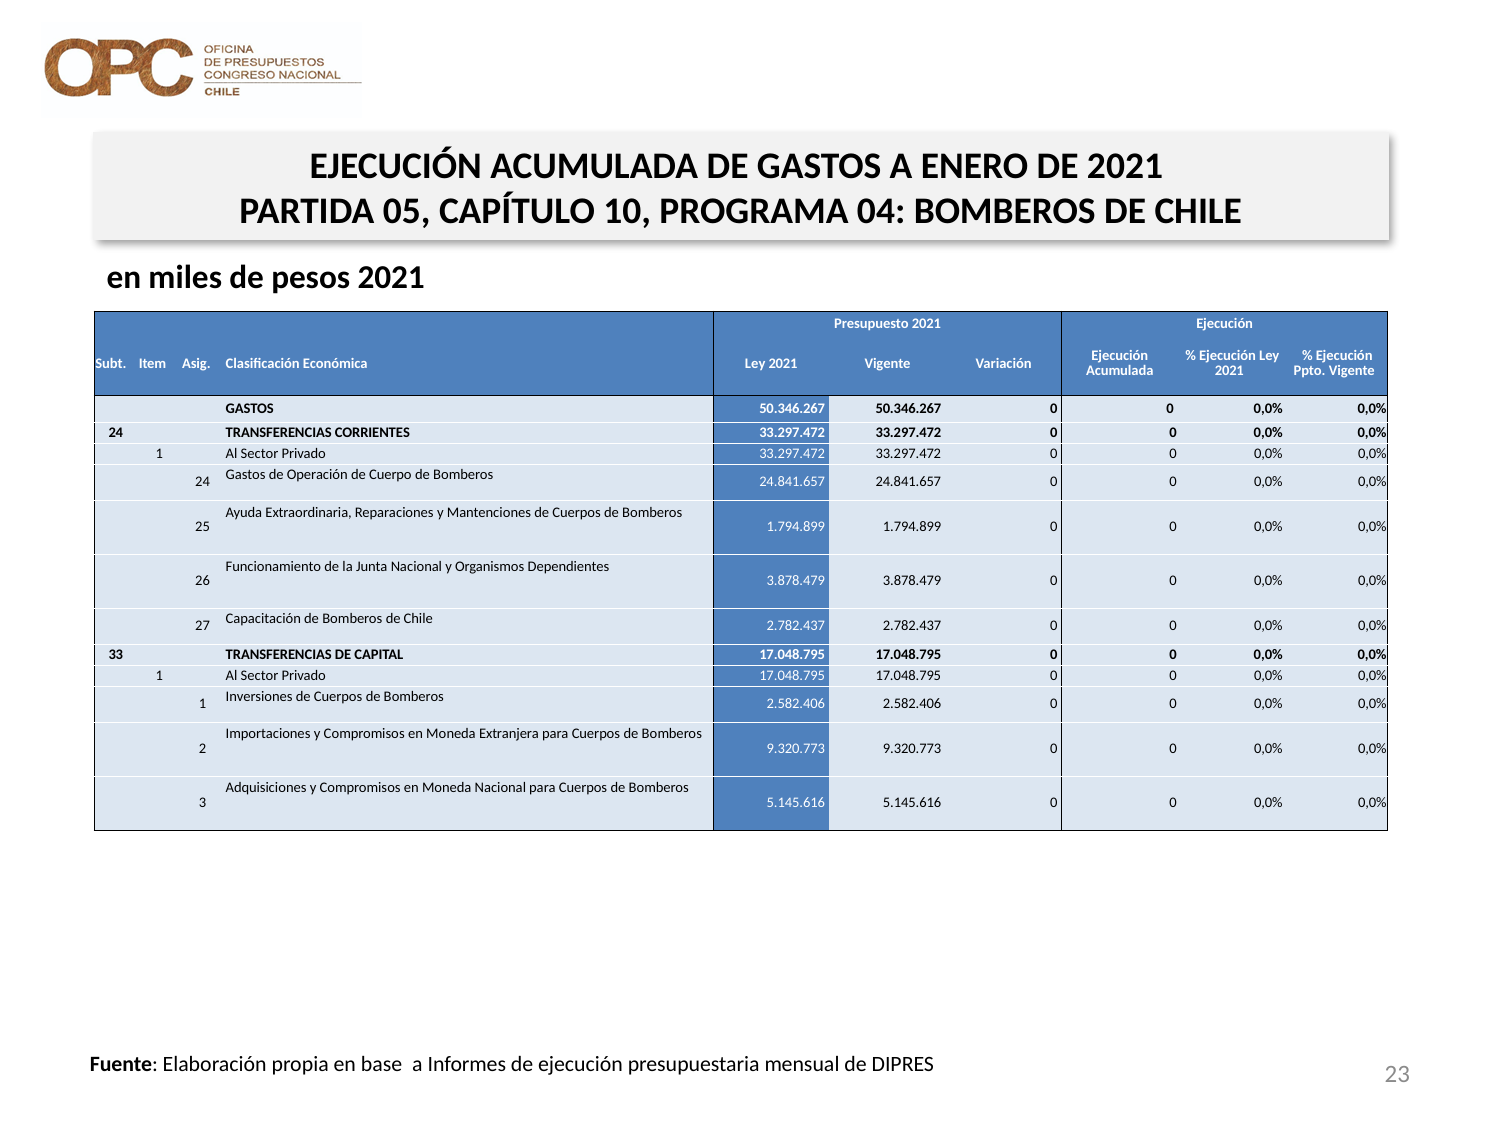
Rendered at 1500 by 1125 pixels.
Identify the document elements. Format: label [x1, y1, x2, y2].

table_cell [1062, 777, 1387, 830]
table_cell [714, 332, 1061, 395]
table_cell [1062, 723, 1387, 776]
table_cell [714, 609, 1061, 644]
table_cell [714, 777, 1061, 830]
table_cell [95, 501, 713, 554]
table_cell [95, 332, 713, 395]
table_cell [1062, 332, 1387, 395]
table_cell [714, 687, 1061, 722]
table_cell [95, 777, 713, 830]
picture [41, 22, 362, 118]
table_cell [95, 396, 713, 422]
table_cell [95, 444, 713, 464]
table_cell [1062, 465, 1387, 500]
table_header [1062, 312, 1387, 332]
table_cell [714, 666, 1061, 686]
table_cell [714, 501, 1061, 554]
table_cell [1062, 396, 1387, 422]
table_cell [95, 666, 713, 686]
table_cell [95, 465, 713, 500]
table_cell [1062, 609, 1387, 644]
table_header [95, 312, 713, 332]
table_cell [95, 723, 713, 776]
table_cell [714, 645, 1061, 665]
table_cell [95, 609, 713, 644]
text_box [91, 247, 1386, 303]
table_cell [714, 444, 1061, 464]
text_box [94, 132, 1388, 239]
slide_number [1074, 1042, 1425, 1103]
table_cell [714, 396, 1061, 422]
table_cell [714, 723, 1061, 776]
table_cell [95, 555, 713, 608]
table_cell [1062, 666, 1387, 686]
table_cell [95, 687, 713, 722]
table_cell [714, 555, 1061, 608]
table_cell [1062, 687, 1387, 722]
table_cell [1062, 423, 1387, 443]
table_cell [1062, 444, 1387, 464]
table_cell [1062, 501, 1387, 554]
table_cell [714, 465, 1061, 500]
table_cell [95, 423, 713, 443]
table_header [714, 312, 1061, 332]
table_cell [714, 423, 1061, 443]
table_cell [1062, 555, 1387, 608]
table_cell [95, 645, 713, 665]
table_cell [1062, 645, 1387, 665]
